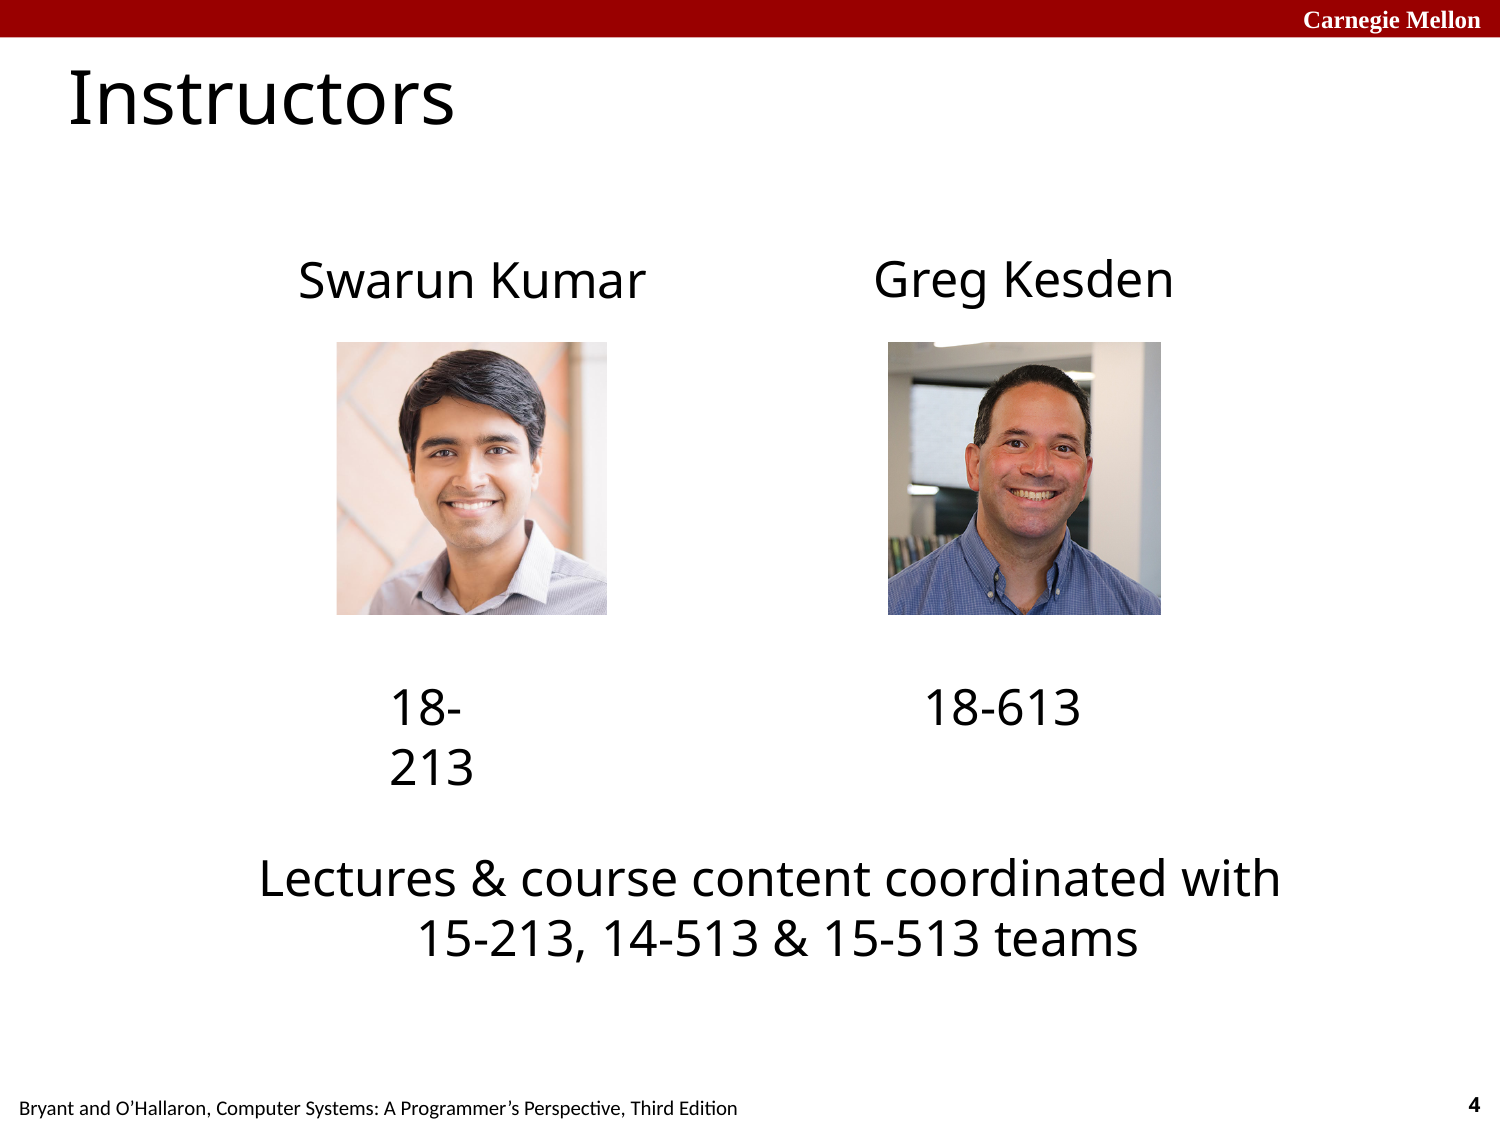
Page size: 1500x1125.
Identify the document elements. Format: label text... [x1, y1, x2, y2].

text_box Lectures & course content coordinated with 15-213, 14-513 & 15-513 teams [243, 838, 1312, 974]
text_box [824, 239, 1309, 744]
text_box Carnegie Mellon [1147, 37, 1365, 41]
text_box 18-213 [374, 668, 552, 803]
text_box Swarun Kumar [273, 241, 673, 316]
title Instructors [62, 41, 1438, 149]
picture [336, 341, 610, 615]
